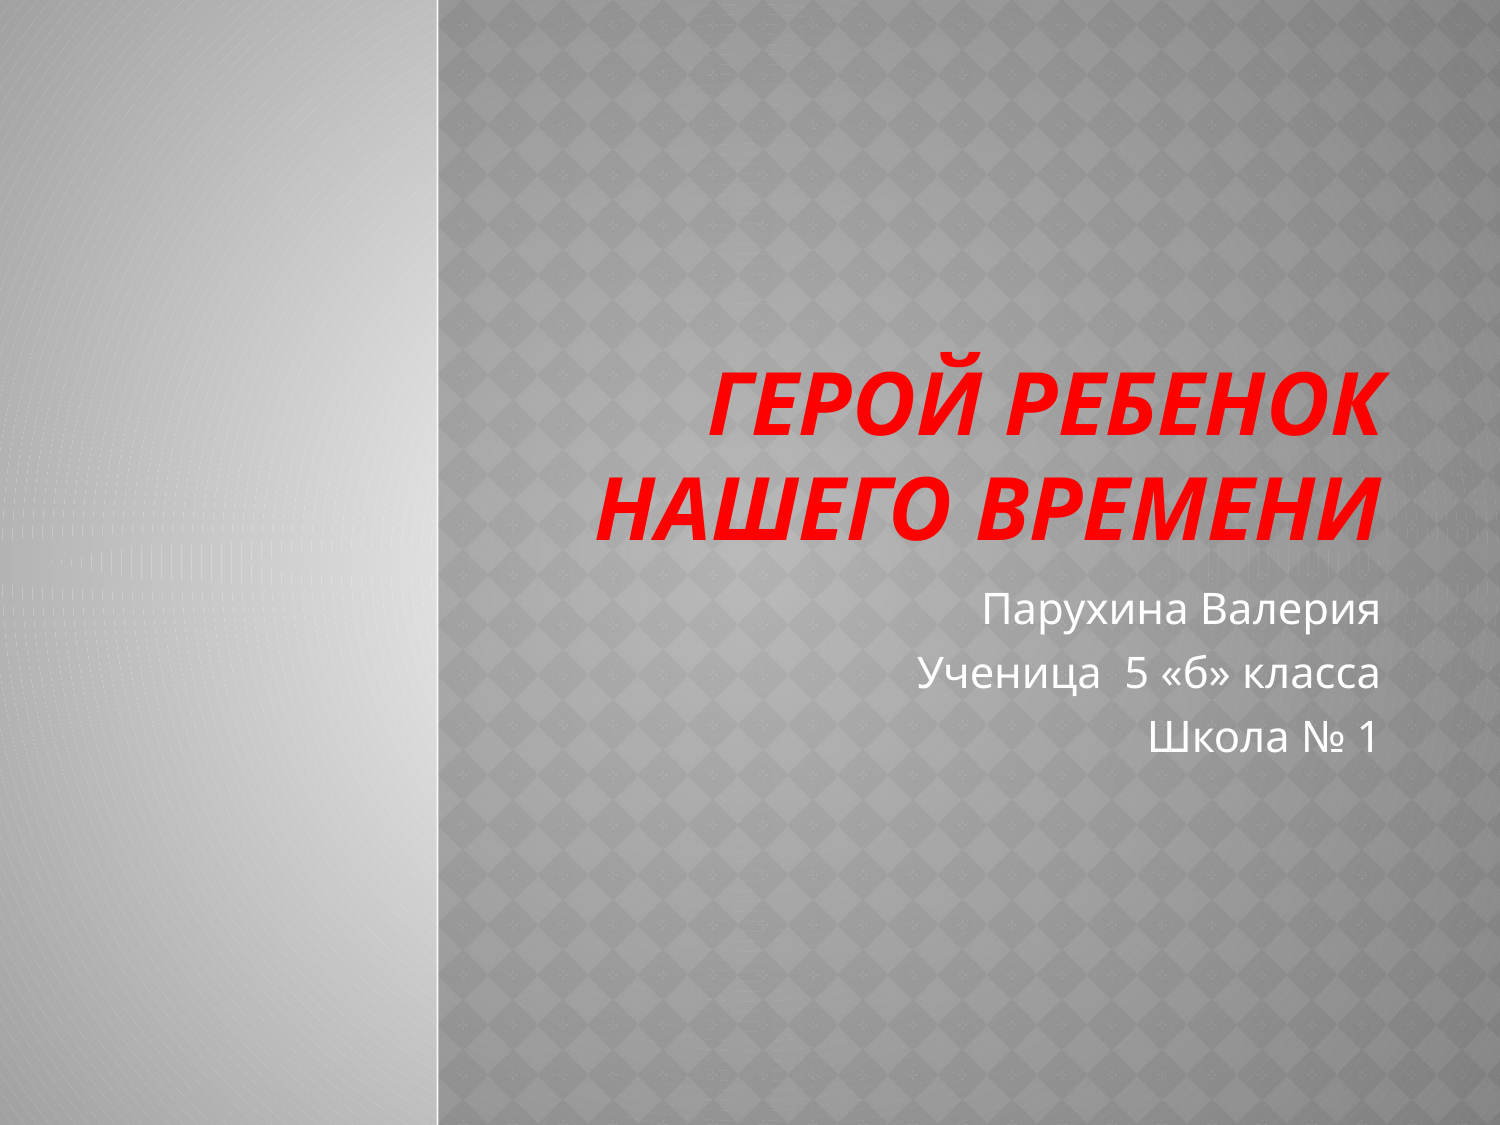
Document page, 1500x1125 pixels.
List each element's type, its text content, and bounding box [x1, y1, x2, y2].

subtitle Парухина Валерия Ученица 5 «б» класса Школа № 1 [550, 580, 1390, 762]
title Герой ребенок нашего времени [552, 87, 1390, 558]
